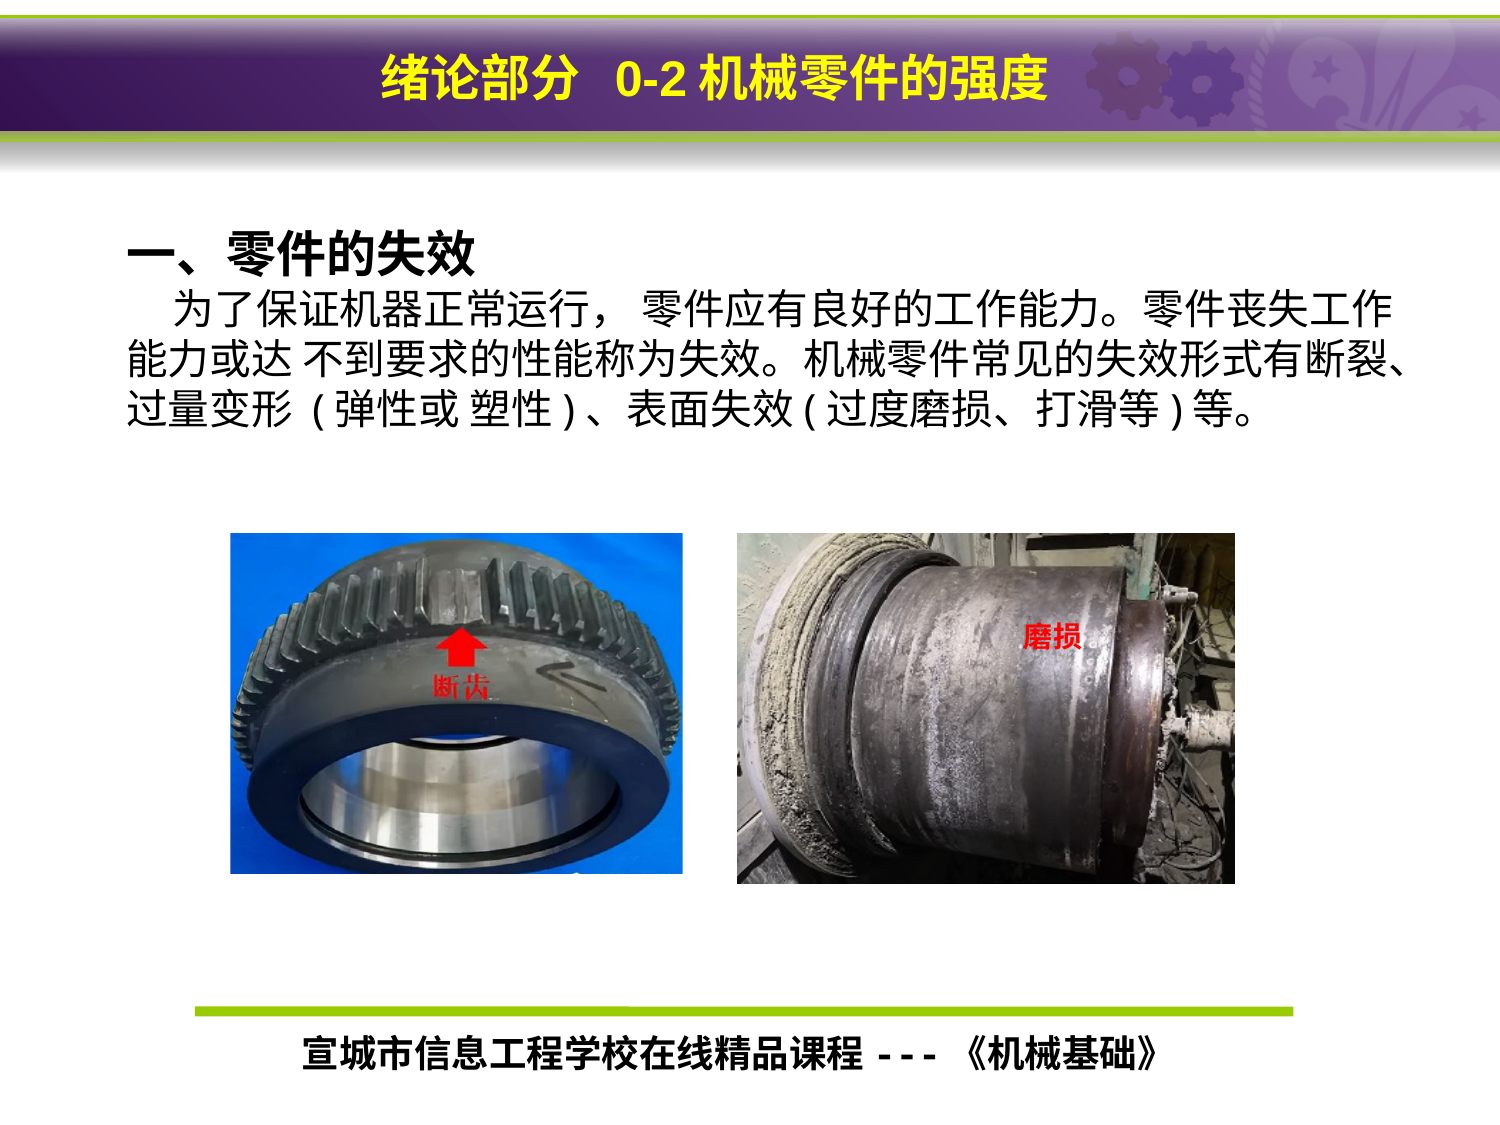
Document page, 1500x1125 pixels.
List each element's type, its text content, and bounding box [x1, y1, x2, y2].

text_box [0, 18, 1500, 173]
text_box 一、零件的失效 为了保证机器正常运行， 零件应有良好的工作能力。零件丧失工作能力或达 不到要求的性能称为失效。机械零件常见的失效形式有断裂、过量变形 (弹性或 塑性)、表面失效(过度磨损、打滑等)等。 [111, 215, 1412, 440]
picture [737, 533, 1235, 884]
text_box 宣城市信息工程学校在线精品课程---《机械基础》 [242, 1023, 1235, 1083]
picture [230, 533, 683, 874]
